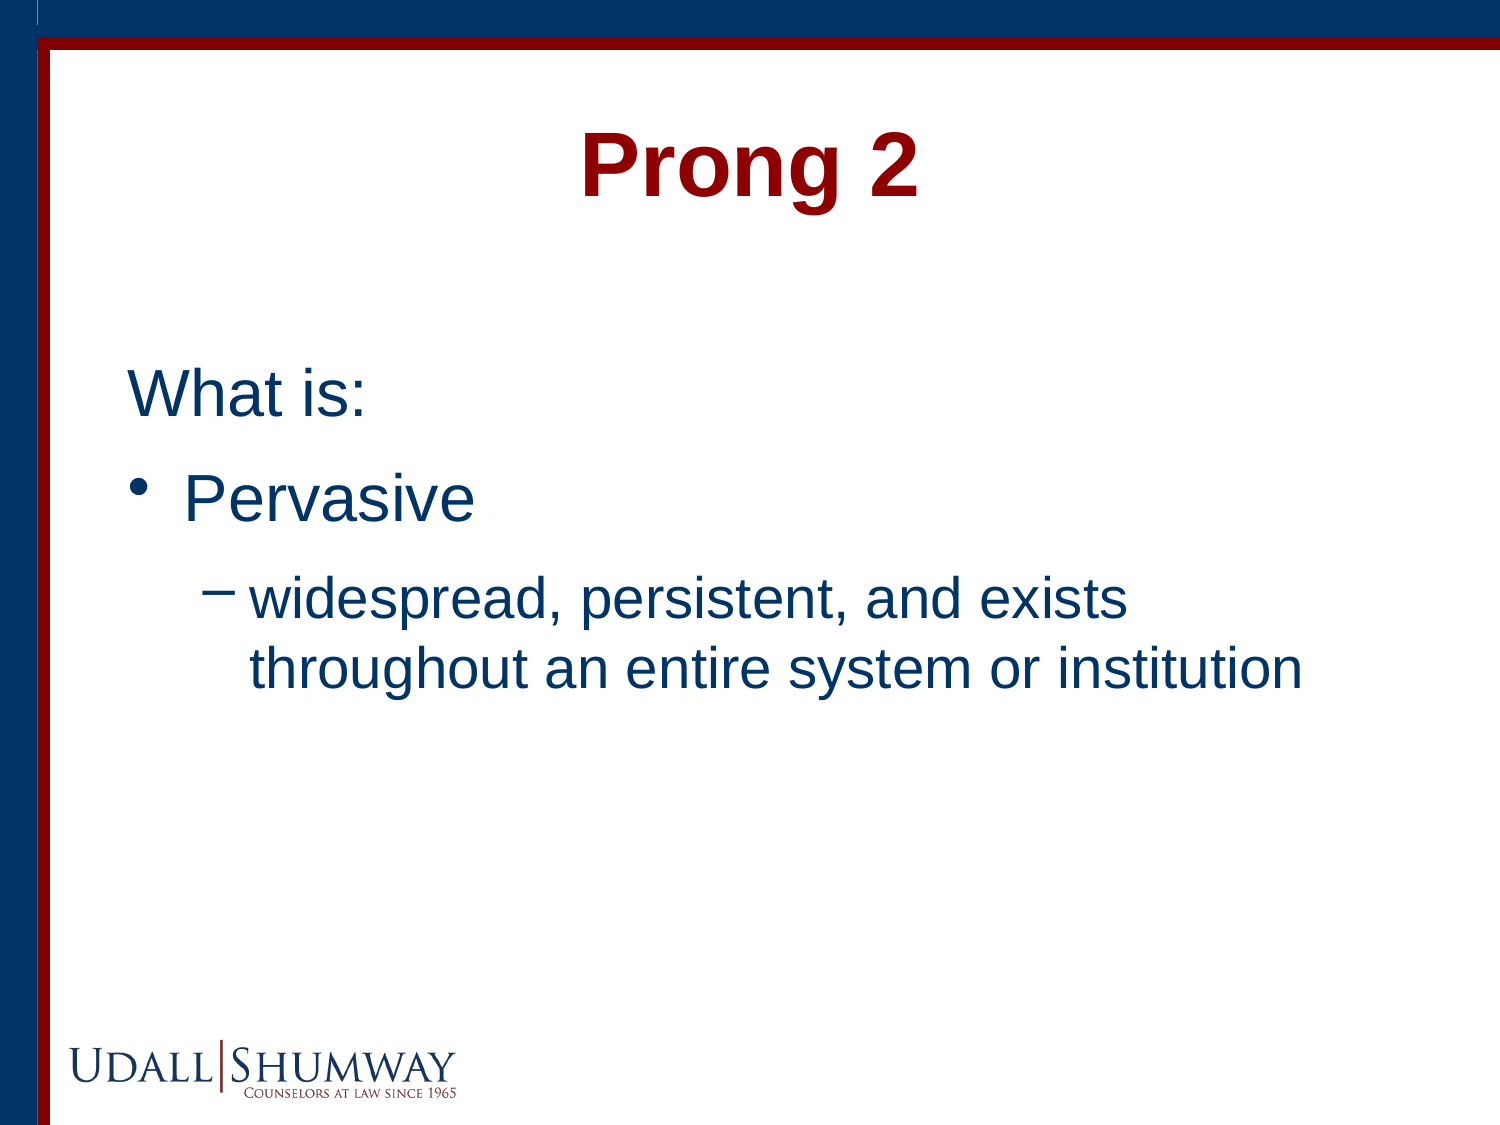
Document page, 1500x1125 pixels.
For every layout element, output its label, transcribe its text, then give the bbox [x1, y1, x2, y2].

picture [62, 1031, 463, 1105]
list What is: Pervasive widespread, persistent, and exists throughout an entire system or institution [112, 237, 1388, 888]
title Prong 2 [112, 87, 1388, 233]
